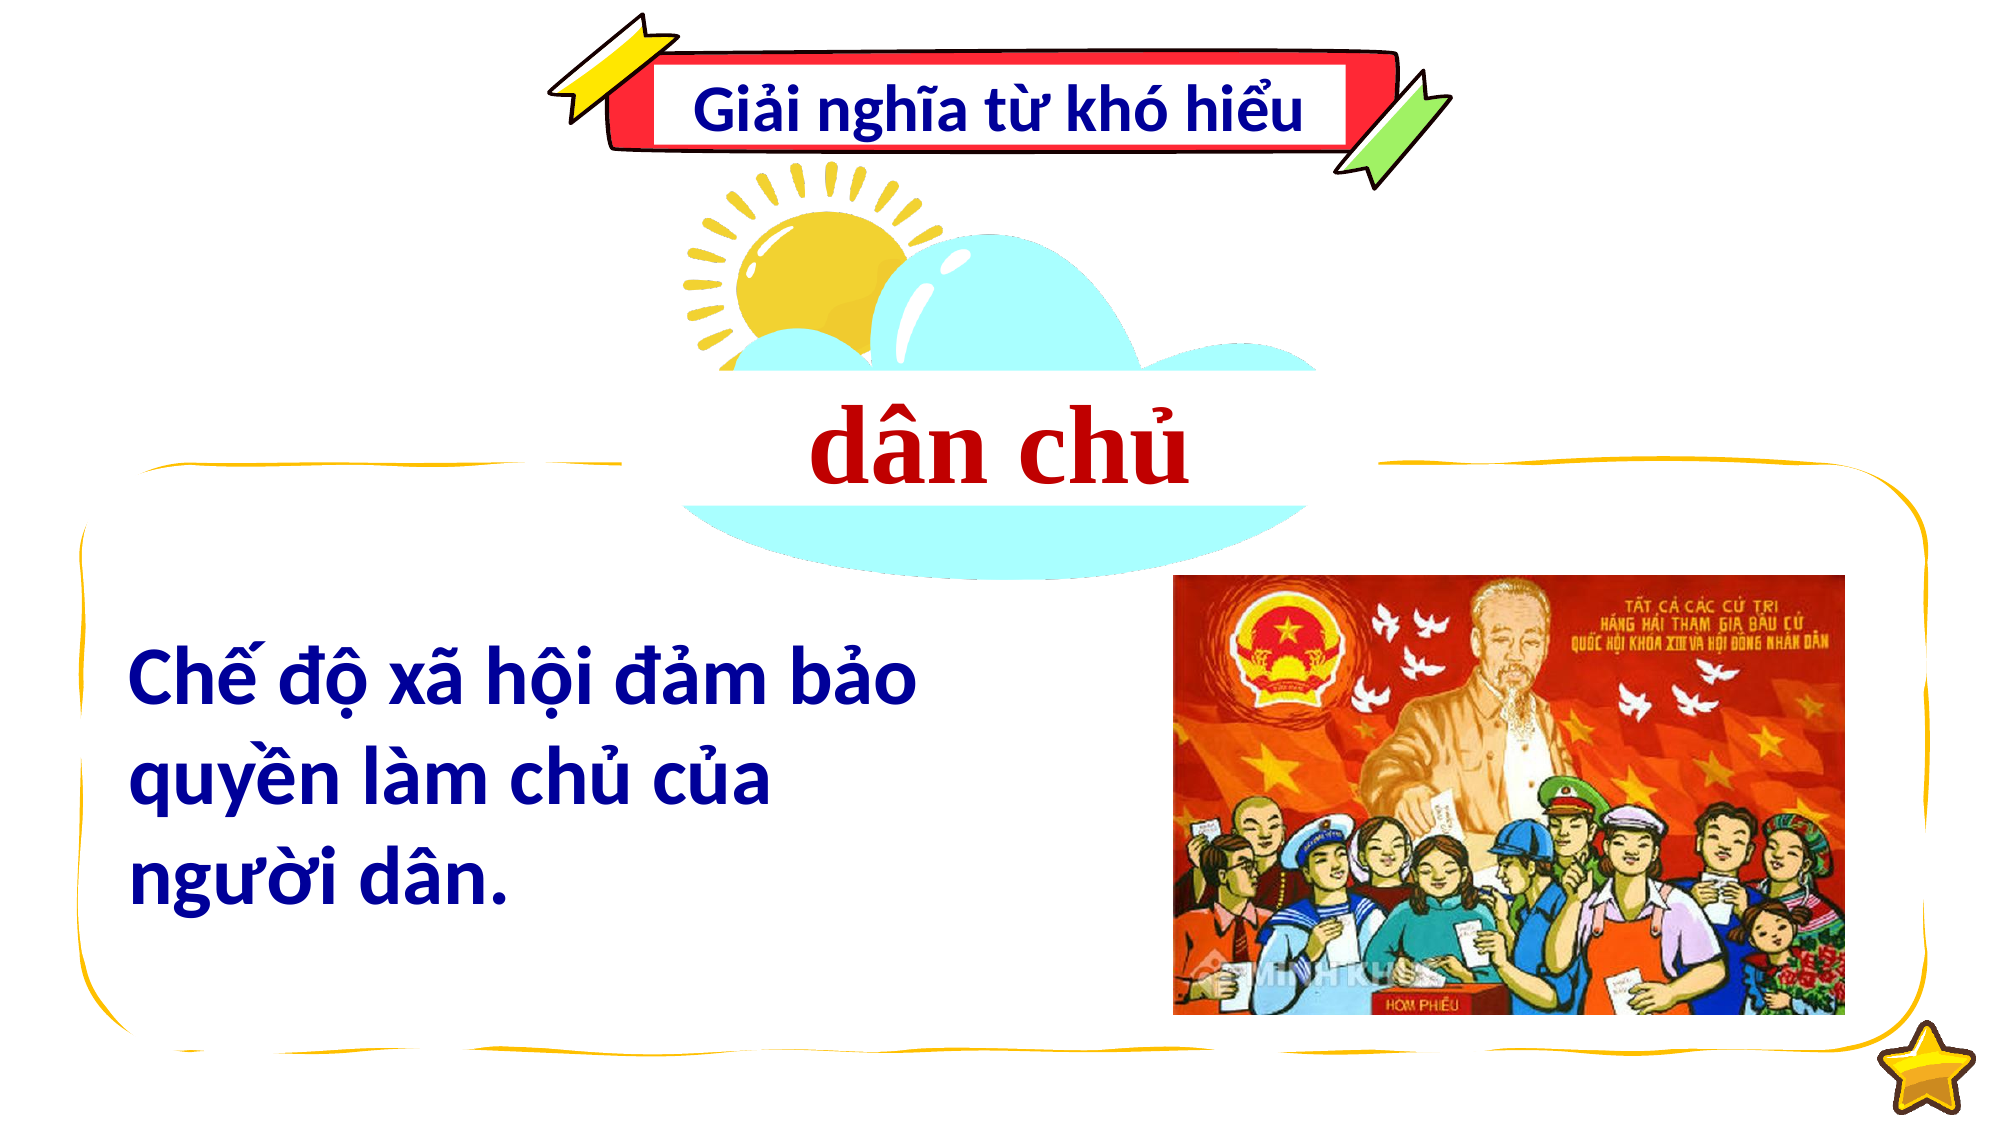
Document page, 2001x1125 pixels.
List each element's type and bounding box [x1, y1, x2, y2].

picture [1172, 575, 1845, 1015]
text_box [546, 12, 1454, 191]
picture [1877, 1020, 1976, 1115]
text_box [81, 161, 1925, 1050]
